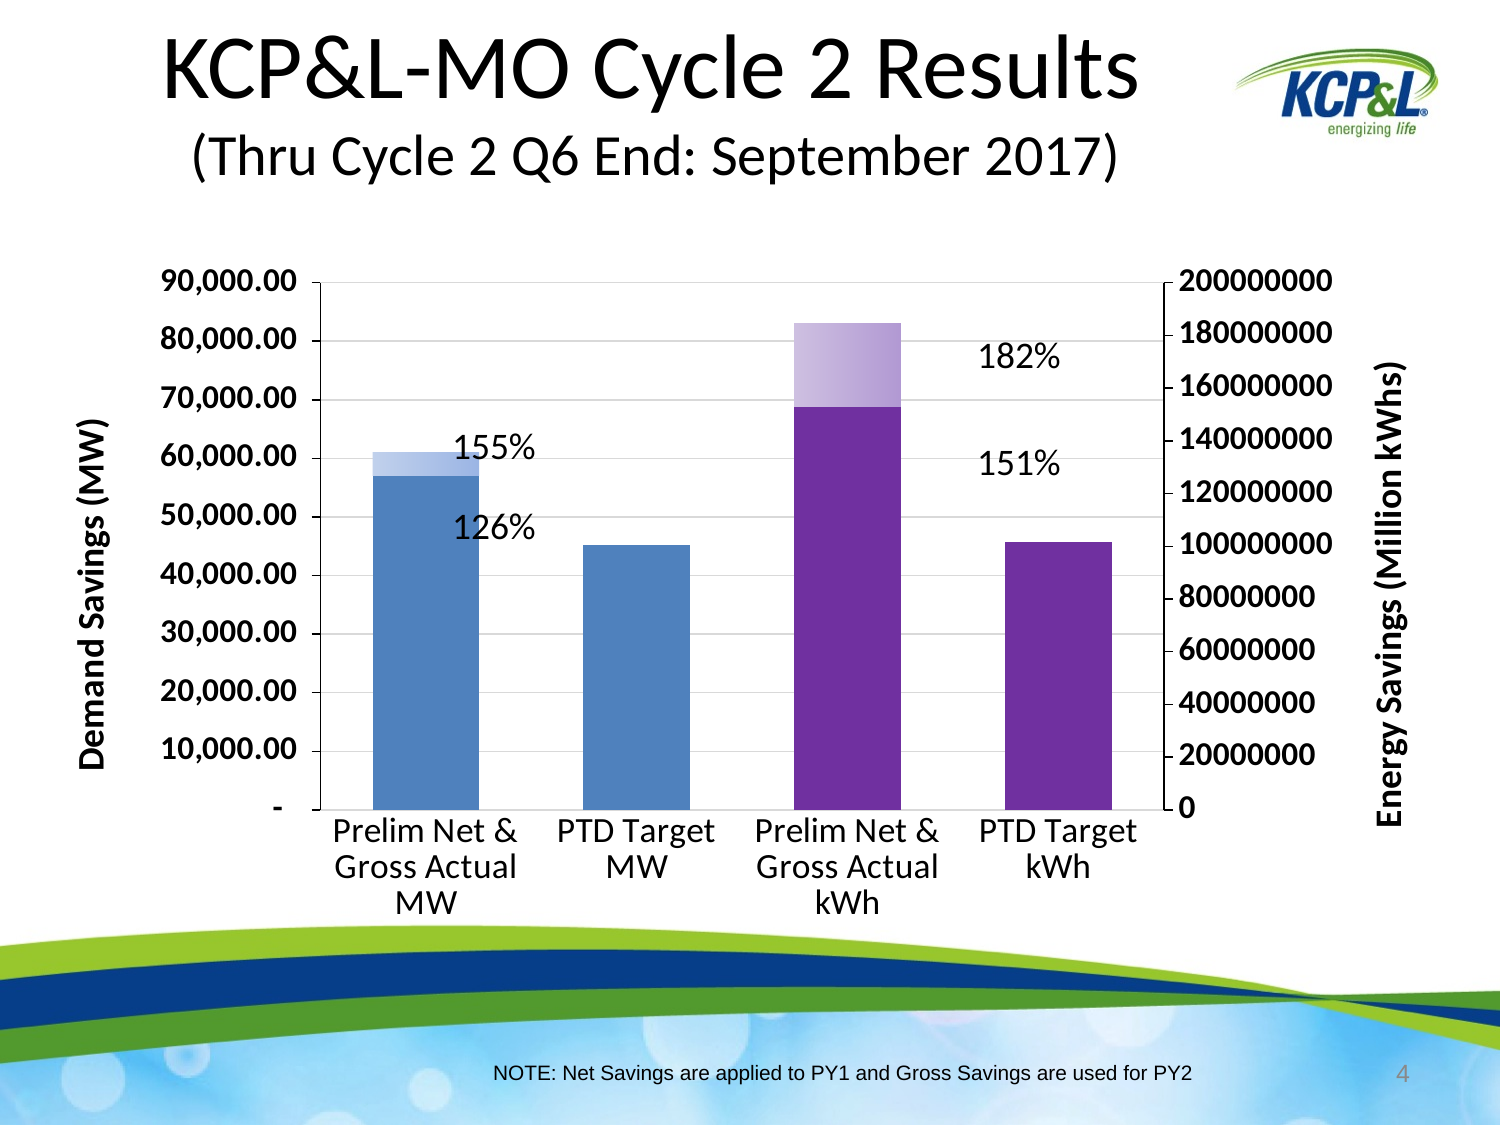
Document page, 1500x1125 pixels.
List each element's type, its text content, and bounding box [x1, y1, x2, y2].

picture [0, 0, 1500, 1125]
chart [37, 252, 1451, 938]
text_box KCP&L-MO Cycle 2 Results (Thru Cycle 2 Q6 End: September 2017) [0, 0, 1325, 193]
slide_number 4 [1074, 1042, 1425, 1103]
text_box NOTE: Net Savings are applied to PY1 and Gross Savings are used for PY2 [478, 1052, 1208, 1093]
